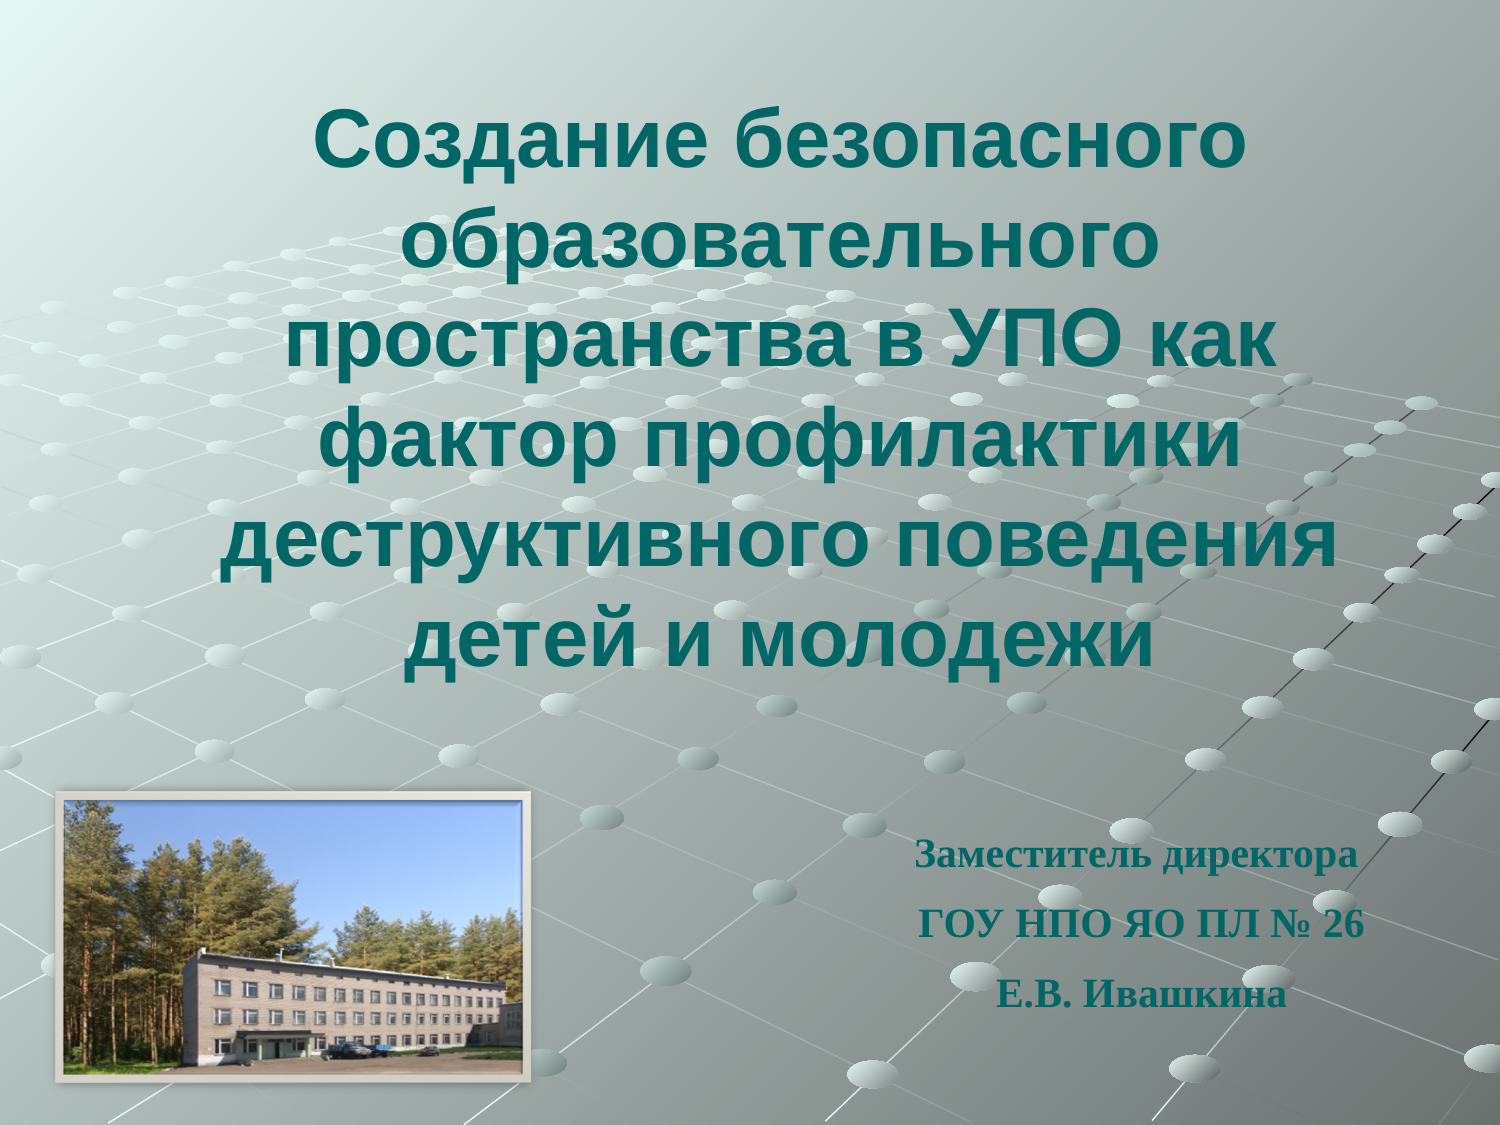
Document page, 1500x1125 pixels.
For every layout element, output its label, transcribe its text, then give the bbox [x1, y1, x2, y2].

text_box Заместитель директора ГОУ НПО ЯО ПЛ № 26 Е.В. Ивашкина [690, 798, 1500, 1024]
picture [41, 774, 544, 1098]
title Создание безопасного образовательного пространства в УПО как фактор профилактики деструктивного поведения детей и молодежи [131, 42, 1431, 692]
